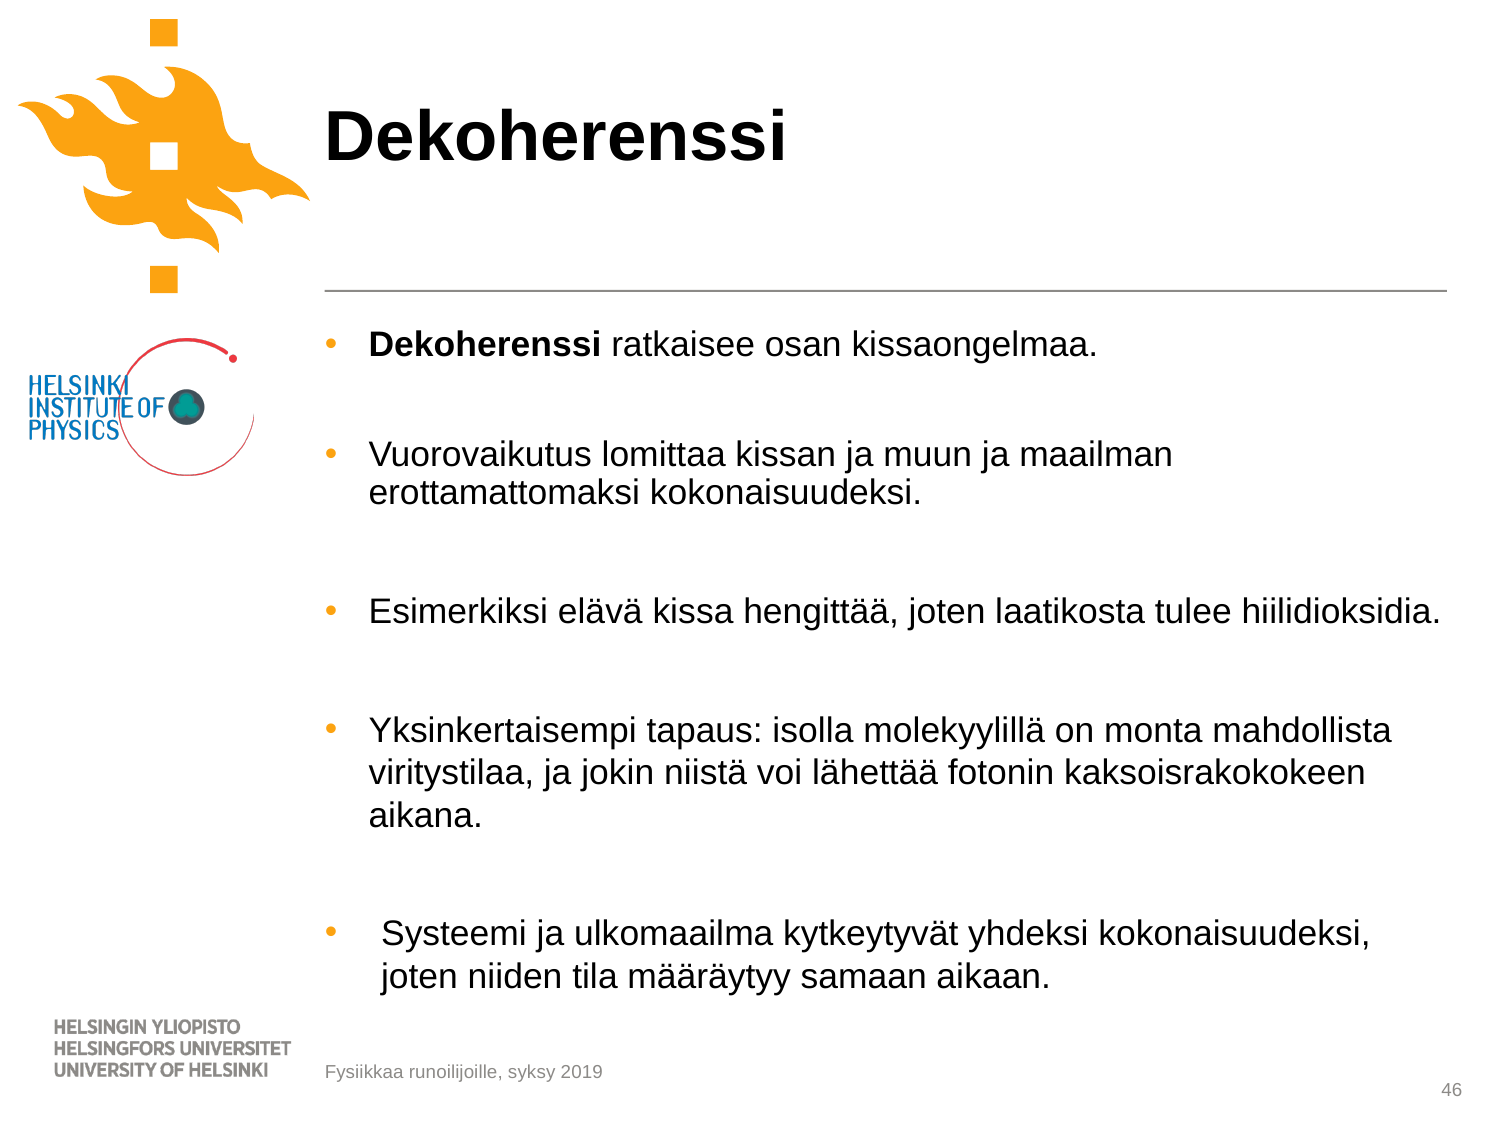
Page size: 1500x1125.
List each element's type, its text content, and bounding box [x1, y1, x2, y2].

picture [53, 1017, 292, 1079]
list Dekoherenssi ratkaisee osan kissaongelmaa. Vuorovaikutus lomittaa kissan ja muun ja maailman erottamattomaksi kokonaisuudeksi. Esimerkiksi elävä kissa hengittää, joten laatikosta tulee hiilidioksidia. Yksinkertaisempi tapaus: isolla molekyylillä on monta mahdollista viritystilaa, ja jokin niistä voi lähettää fotonin kaksoisrakokokeen aikana. Systeemi ja ulkomaailma kytkeytyvät yhdeksi kokonaisuudeksi, joten niiden tila määräytyy samaan aikaan. [324, 326, 1447, 1059]
footer Fysiikkaa runoilijoille, syksy 2019 [324, 1058, 1069, 1083]
slide_number 46 [1149, 1025, 1463, 1100]
title Dekoherenssi [324, 90, 1447, 279]
